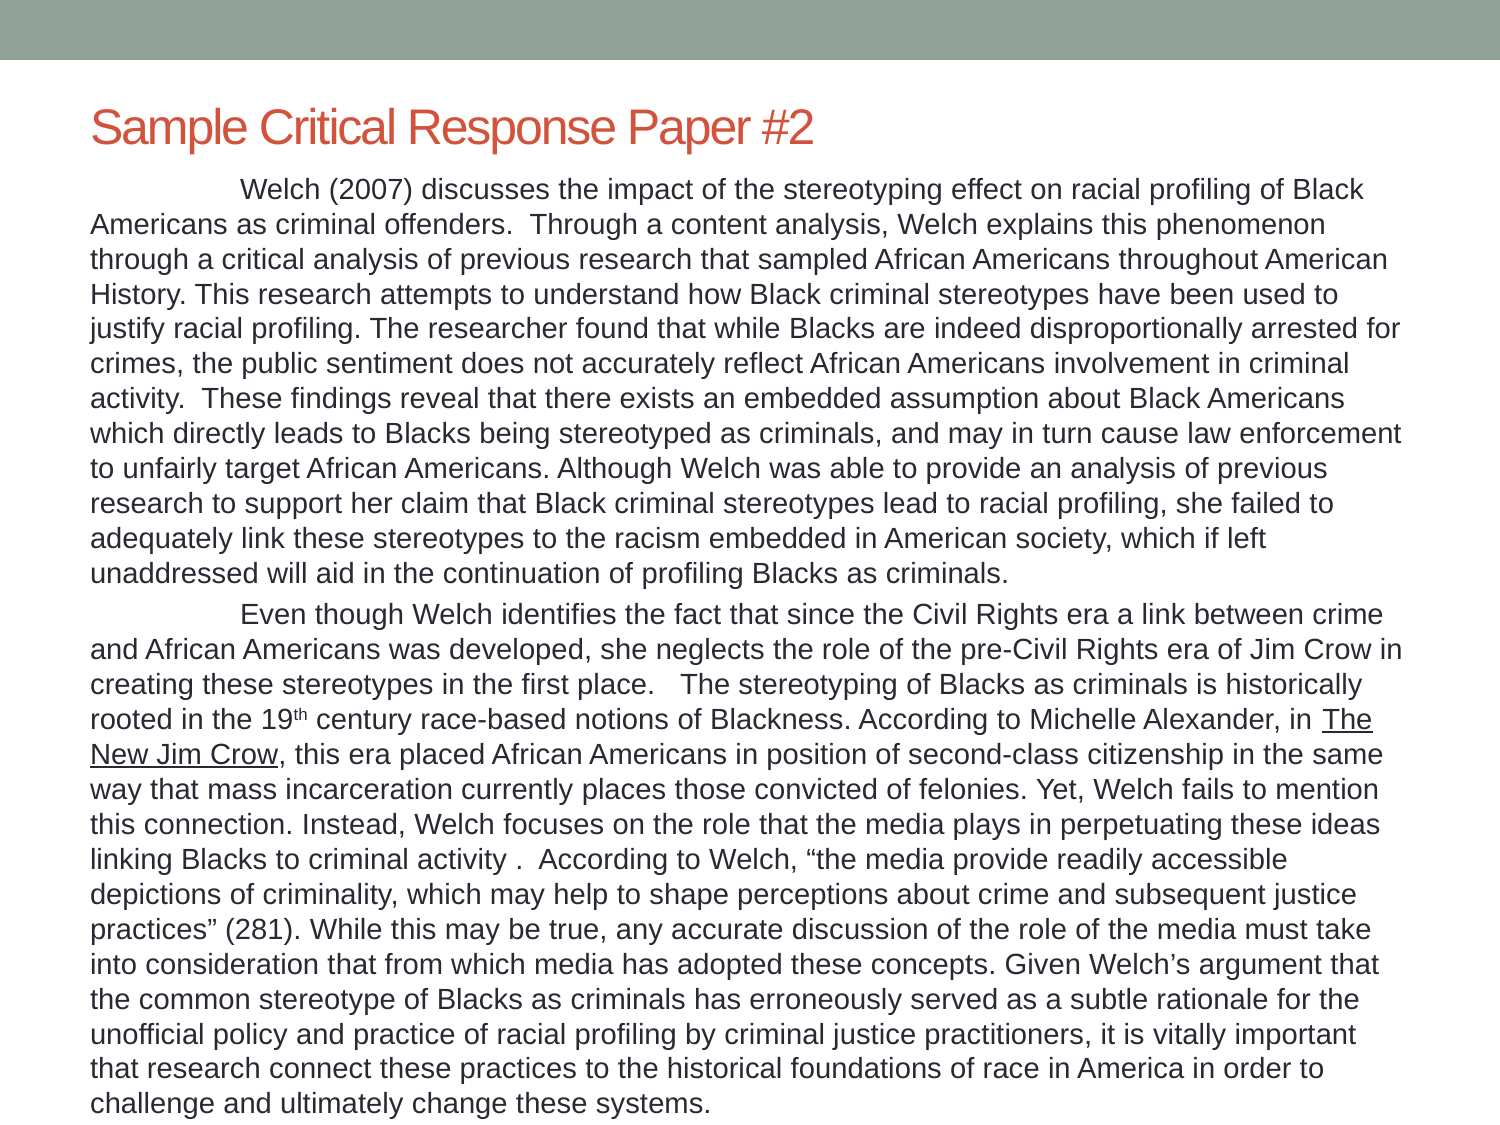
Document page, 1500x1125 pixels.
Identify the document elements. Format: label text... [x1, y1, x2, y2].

list Welch (2007) discusses the impact of the stereotyping effect on racial profiling of Black Americans as criminal offenders. Through a content analysis, Welch explains this phenomenon through a critical analysis of previous research that sampled African Americans throughout American History. This research attempts to understand how Black criminal stereotypes have been used to justify racial profiling. The researcher found that while Blacks are indeed disproportionally arrested for crimes, the public sentiment does not accurately reflect African Americans involvement in criminal activity. These findings reveal that there exists an embedded assumption about Black Americans which directly leads to Blacks being stereotyped as criminals, and may in turn cause law enforcement to unfairly target African Americans. Although Welch was able to provide an analysis of previous research to support her claim that Black criminal stereotypes lead to racial profiling, she failed to adequately link these stereotypes to the racism embedded in American society, which if left unaddressed will aid in the continuation of profiling Blacks as criminals. Even though Welch identifies the fact that since the Civil Rights era a link between crime and African Americans was developed, she neglects the role of the pre-Civil Rights era of Jim Crow in creating these stereotypes in the first place. The stereotyping of Blacks as criminals is historically rooted in the 19th century race-based notions of Blackness. According to Michelle Alexander, in The New Jim Crow, this era placed African Americans in position of second-class citizenship in the same way that mass incarceration currently places those convicted of felonies. Yet, Welch fails to mention this connection. Instead, Welch focuses on the role that the media plays in perpetuating these ideas linking Blacks to criminal activity . According to Welch, “the media provide readily accessible depictions of criminality, which may help to shape perceptions about crime and subsequent justice practices” (281). While this may be true, any accurate discussion of the role of the media must take into consideration that from which media has adopted these concepts. Given Welch’s argument that the common stereotype of Blacks as criminals has erroneously served as a subtle rationale for the unofficial policy and practice of racial profiling by criminal justice practitioners, it is vitally important that research connect these practices to the historical foundations of race in America in order to challenge and ultimately change these systems. [75, 162, 1425, 838]
title Sample Critical Response Paper #2 [75, 87, 1425, 162]
